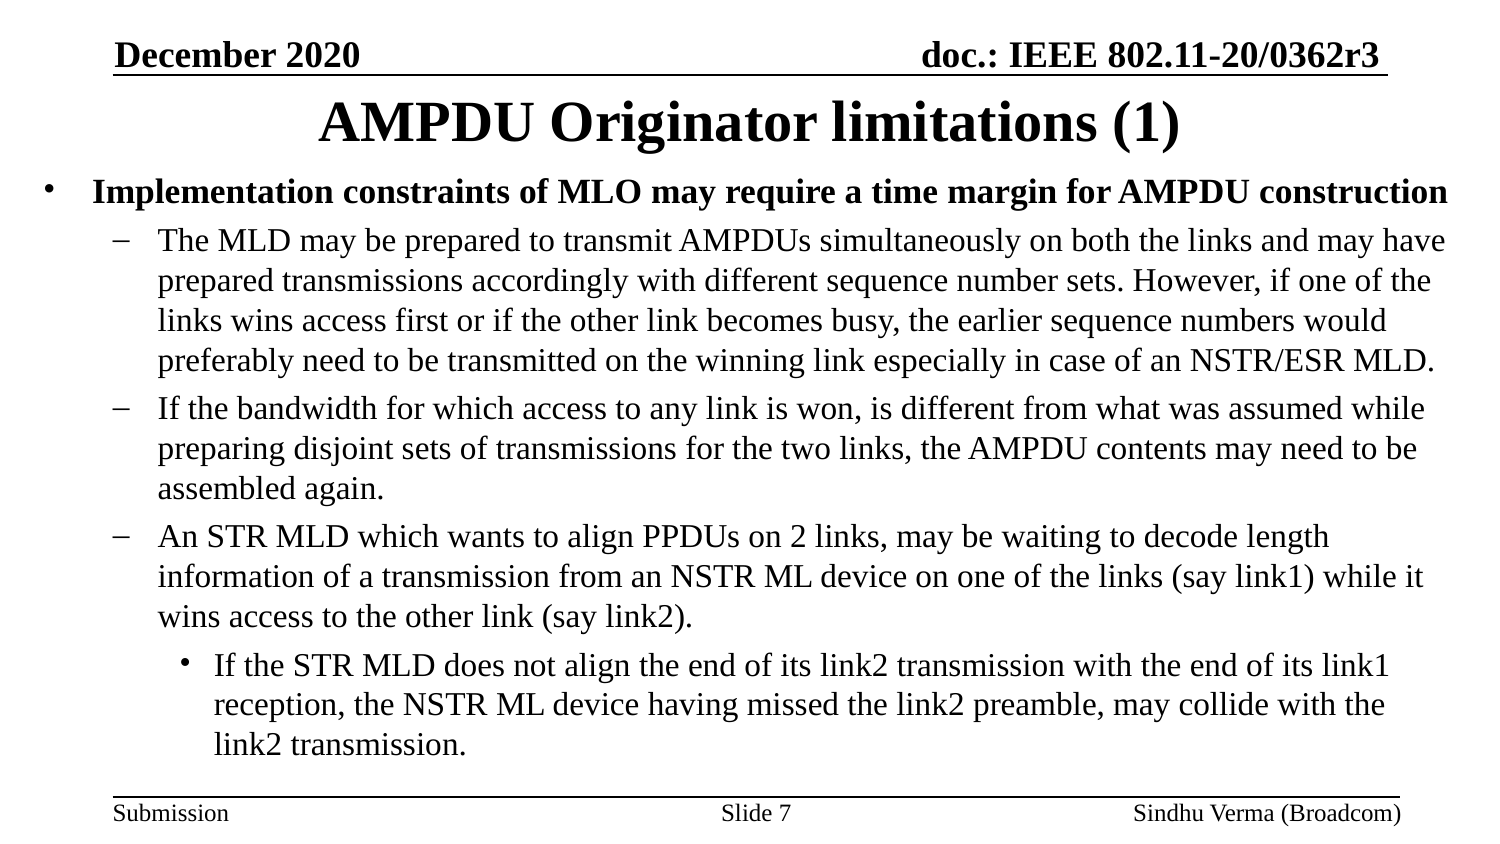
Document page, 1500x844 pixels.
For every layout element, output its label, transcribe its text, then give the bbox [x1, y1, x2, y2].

list Implementation constraints of MLO may require a time margin for AMPDU construction The MLD may be prepared to transmit AMPDUs simultaneously on both the links and may have prepared transmissions accordingly with different sequence number sets. However, if one of the links wins access first or if the other link becomes busy, the earlier sequence numbers would preferably need to be transmitted on the winning link especially in case of an NSTR/ESR MLD. If the bandwidth for which access to any link is won, is different from what was assumed while preparing disjoint sets of transmissions for the two links, the AMPDU contents may need to be assembled again. An STR MLD which wants to align PPDUs on 2 links, may be waiting to decode length information of a transmission from an NSTR ML device on one of the links (say link1) while it wins access to the other link (say link2). If the STR MLD does not align the end of its link2 transmission with the end of its link1 reception, the NSTR ML device having missed the link2 preamble, may collide with the link2 transmission. [20, 160, 1476, 797]
footer Sindhu Verma (Broadcom) [1087, 796, 1402, 820]
slide_number Slide 7 [712, 796, 800, 820]
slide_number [114, 40, 368, 59]
title AMPDU Originator limitations (1) [112, 59, 1388, 176]
